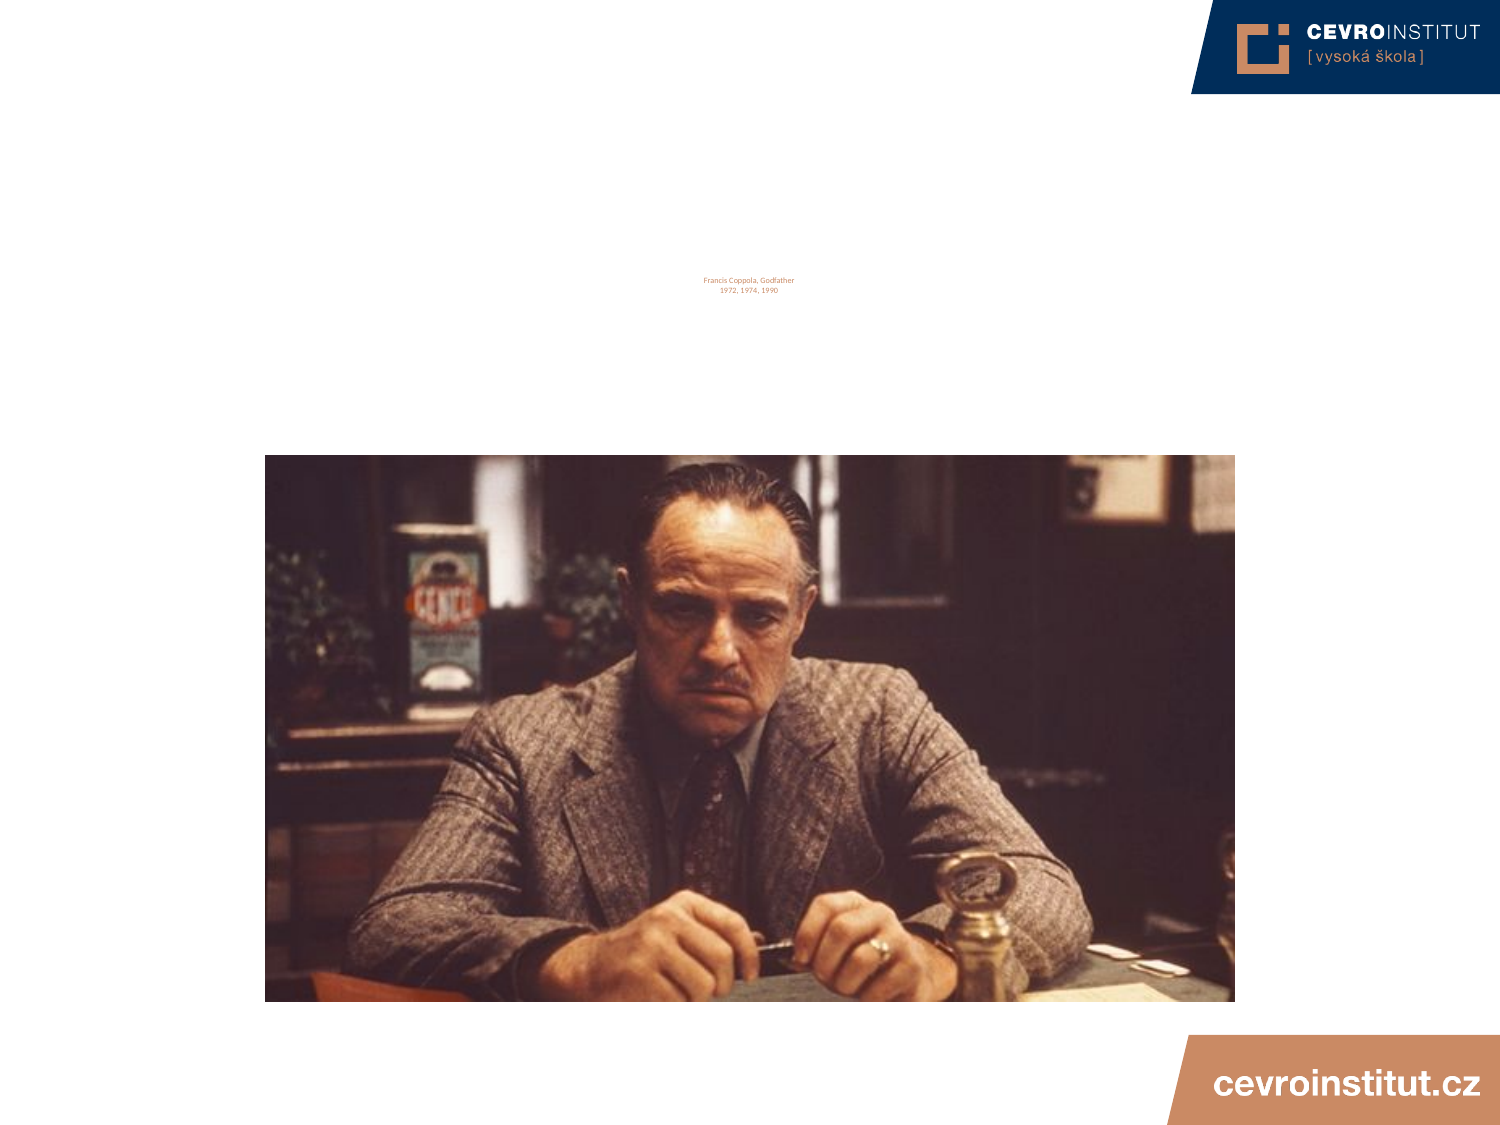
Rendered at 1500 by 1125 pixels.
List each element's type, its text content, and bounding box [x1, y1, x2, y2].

picture [265, 455, 1235, 1002]
title Francis Coppola, Godfather 1972, 1974, 1990 [0, 267, 1500, 317]
picture [1237, 24, 1480, 74]
picture [1214, 1069, 1480, 1096]
